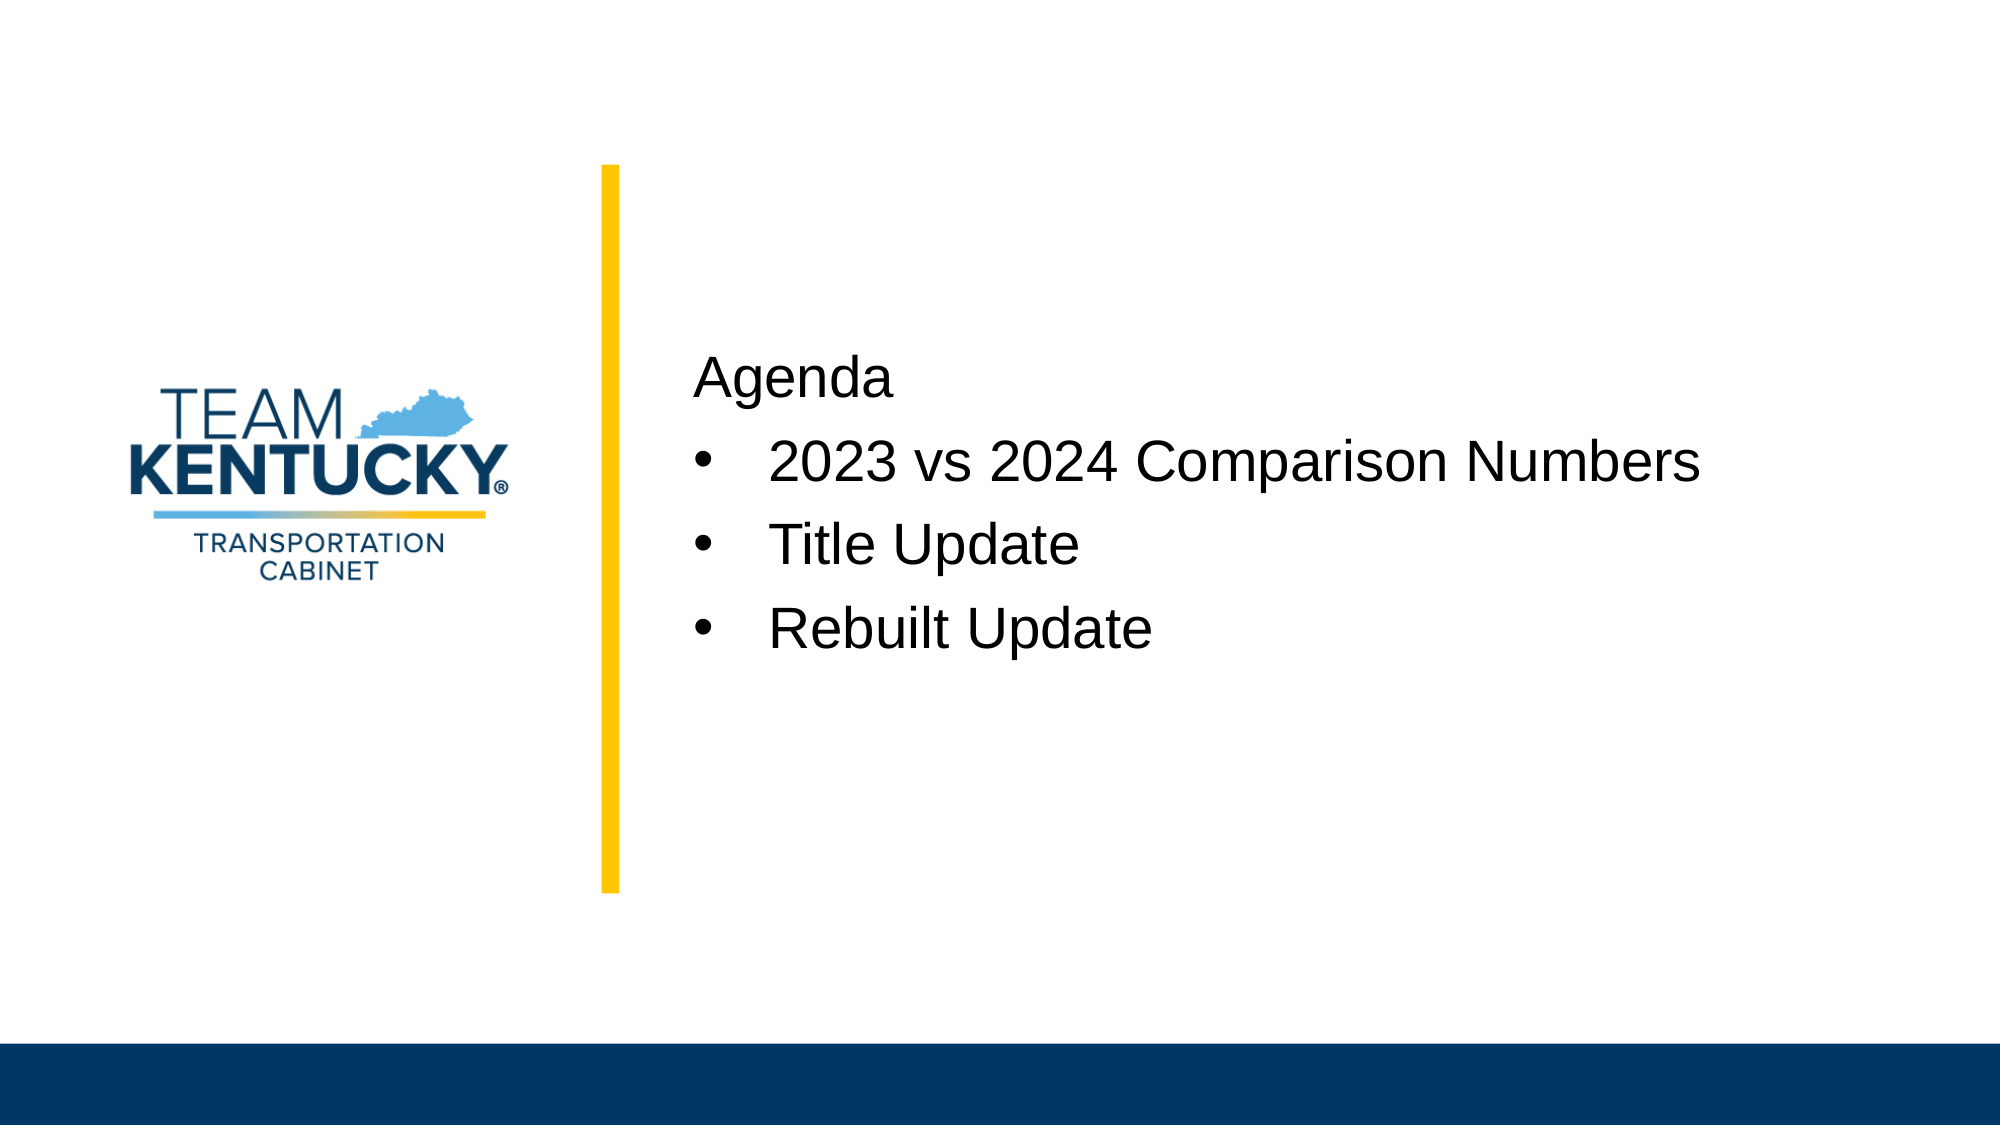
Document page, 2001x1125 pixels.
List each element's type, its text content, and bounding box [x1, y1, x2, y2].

picture [116, 368, 521, 599]
list Agenda 2023 vs 2024 Comparison Numbers Title Update Rebuilt Update [678, 164, 1783, 920]
